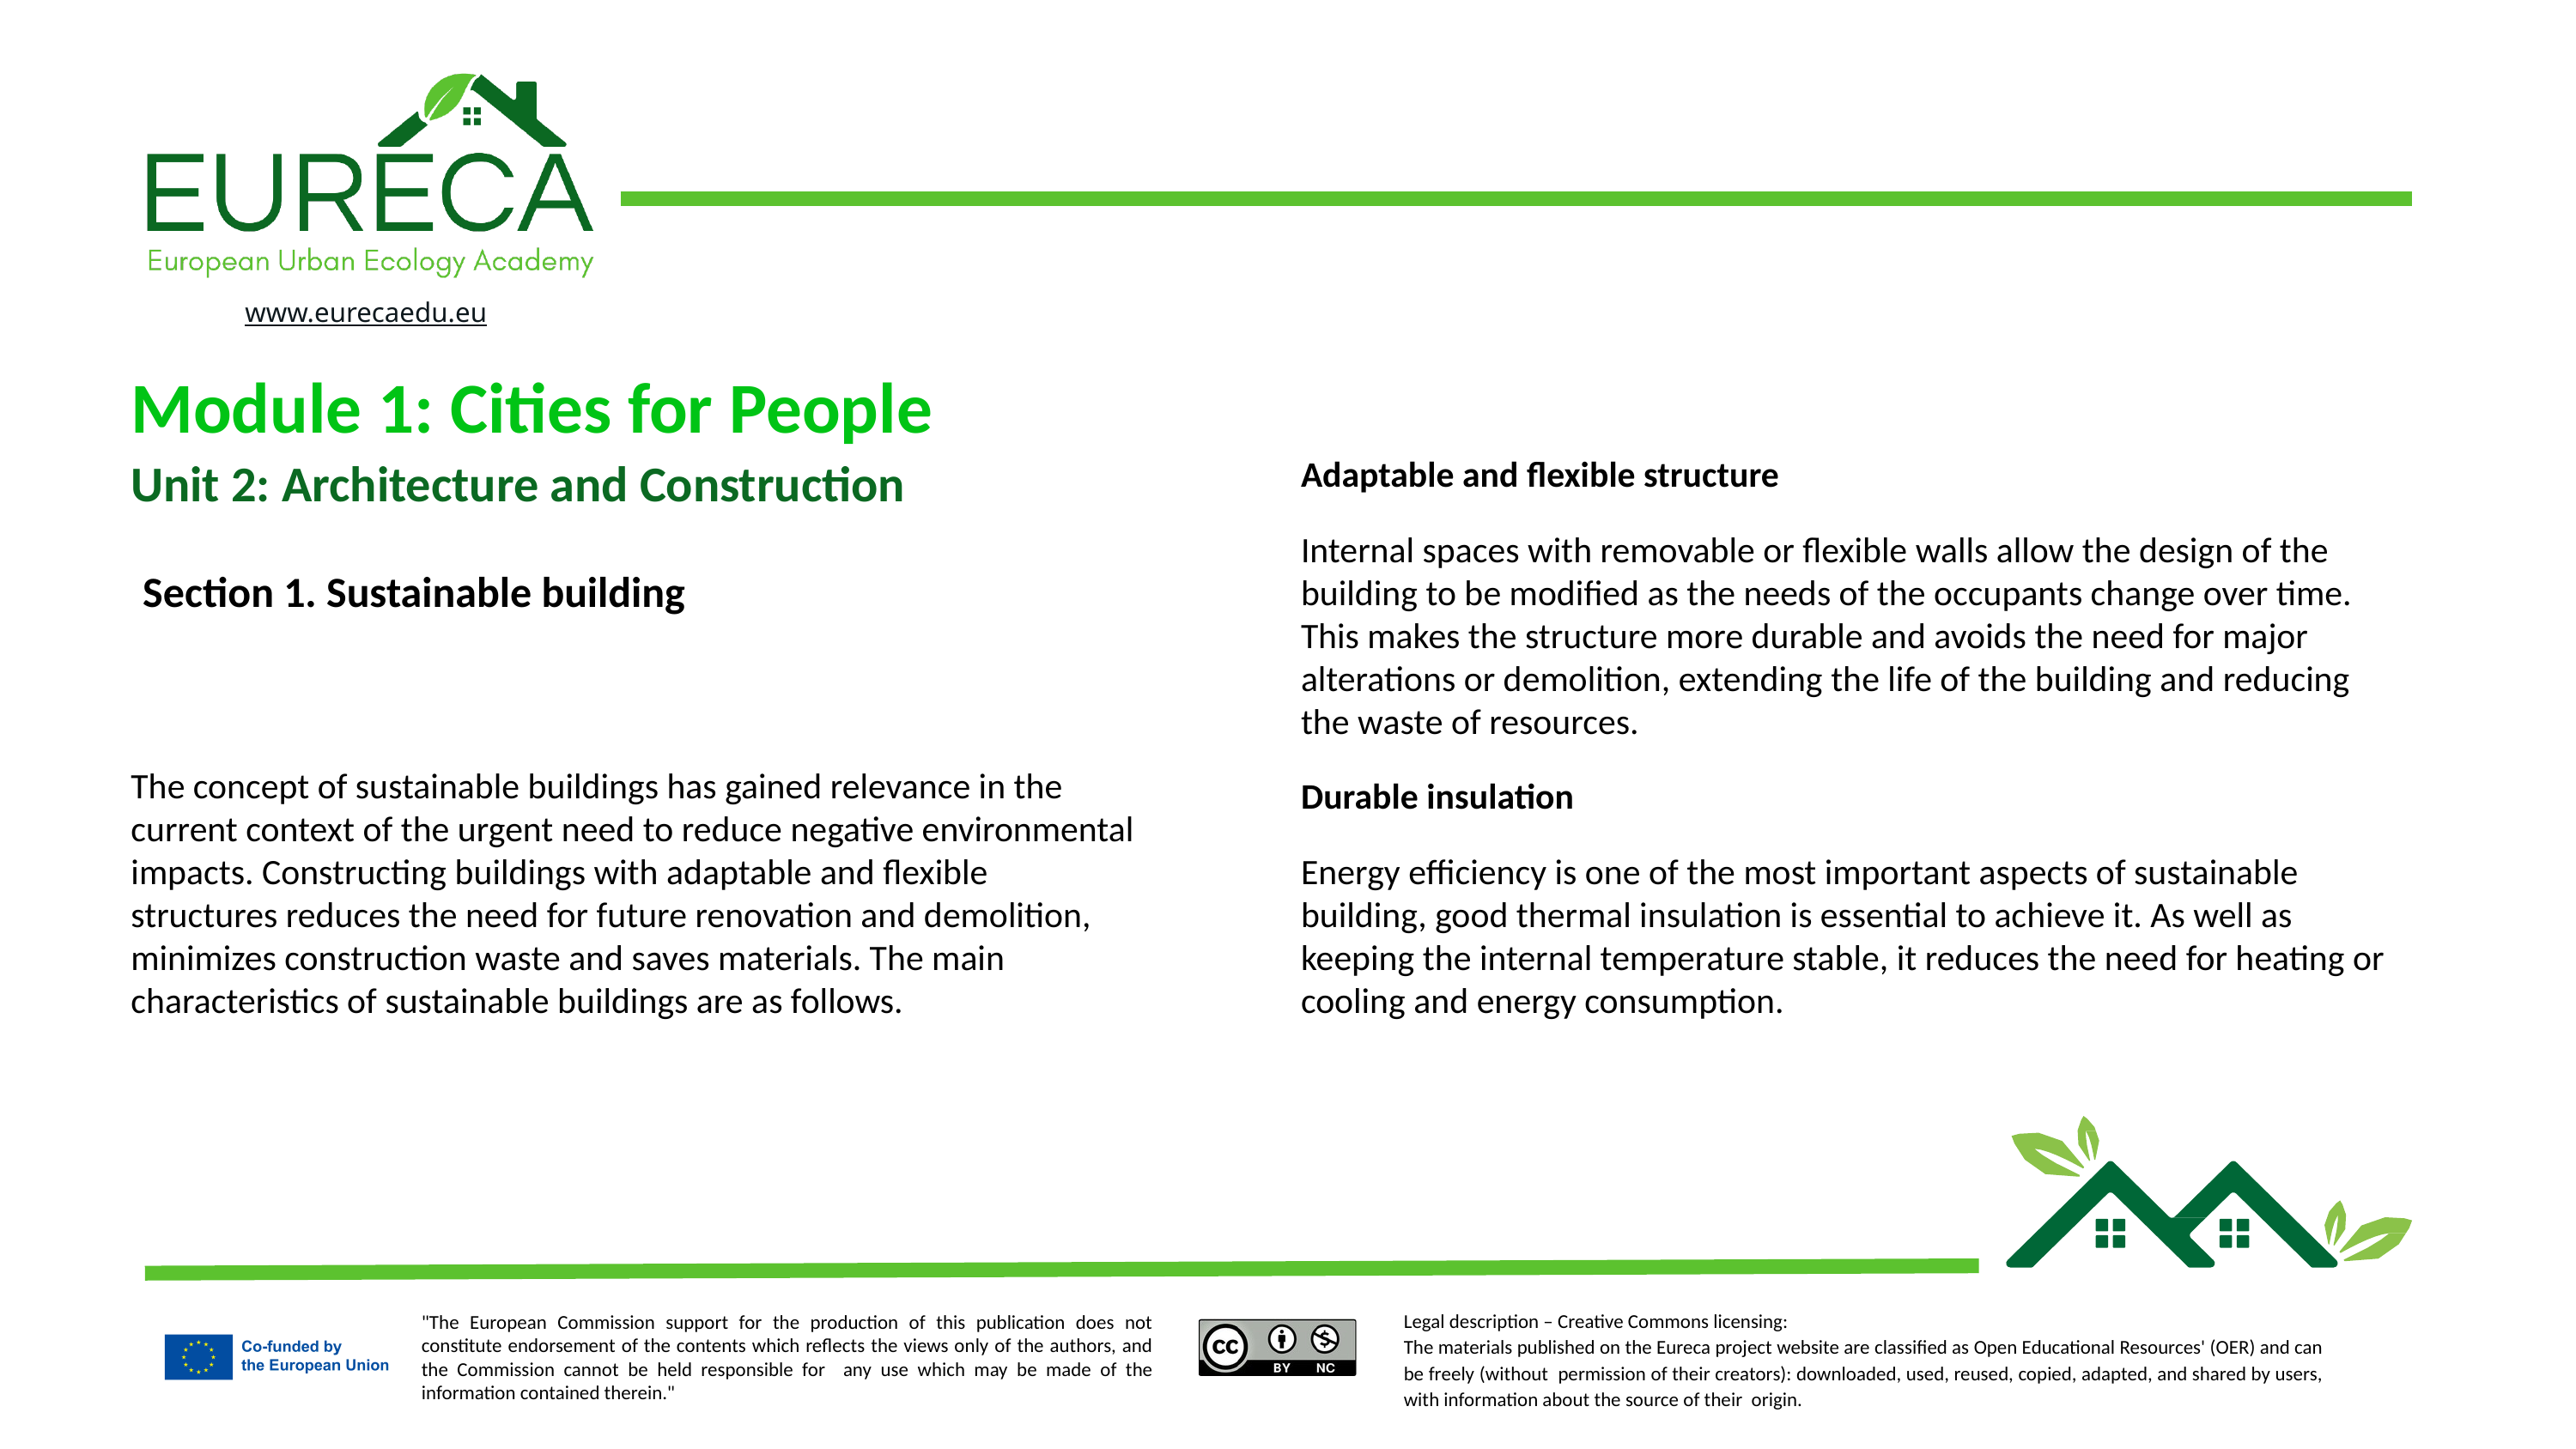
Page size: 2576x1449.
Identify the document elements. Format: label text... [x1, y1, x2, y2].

text_box Module 1: Cities for People [118, 355, 956, 454]
picture [161, 1331, 395, 1383]
picture [145, 37, 636, 337]
text_box Section 1. Sustainable building [130, 558, 1288, 623]
text_box The concept of sustainable buildings has gained relevance in the current context of the urgent need to reduce negative environmental impacts. Constructing buildings with adaptable and flexible structures reduces the need for future renovation and demolition, minimizes construction waste and saves materials. The main characteristics of sustainable buildings are as follows. [118, 756, 1149, 1028]
text_box Adaptable and flexible structure Internal spaces with removable or flexible walls allow the design of the building to be modified as the needs of the occupants change over time. This makes the structure more durable and avoids the need for major alterations or demolition, extending the life of the building and reducing the waste of resources. Durable insulation Energy efficiency is one of the most important aspects of sustainable building, good thermal insulation is essential to achieve it. As well as keeping the internal temperature stable, it reduces the need for heating or cooling and energy consumption. [1288, 445, 2404, 1076]
text_box Unit 2: Architecture and Construction [118, 445, 1120, 518]
picture [1199, 1319, 1357, 1376]
